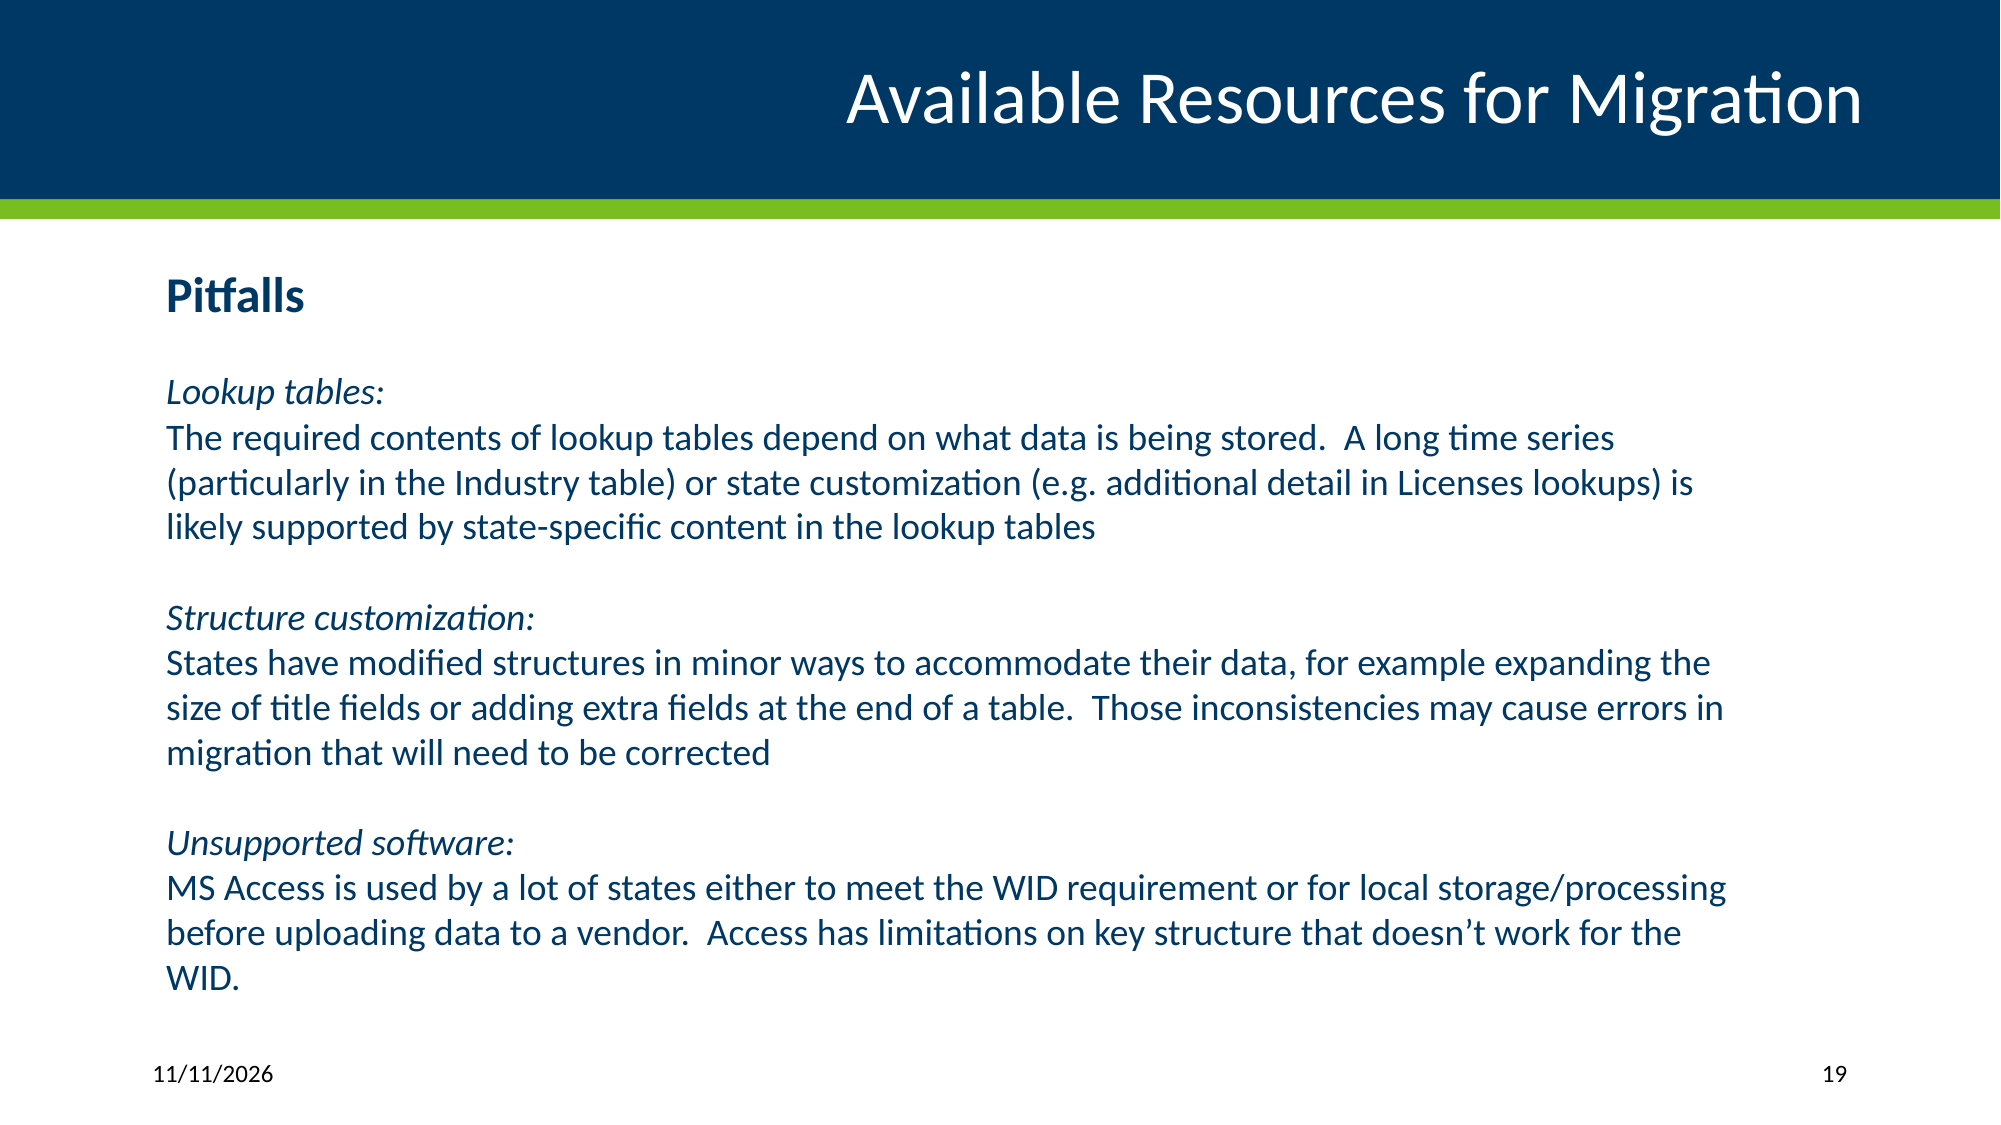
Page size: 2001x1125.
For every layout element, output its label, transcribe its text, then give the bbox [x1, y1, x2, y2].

title Available Resources for Migration [0, 0, 2000, 200]
slide_number 19 [1622, 1042, 1863, 1103]
text_box Pitfalls Lookup tables: The required contents of lookup tables depend on what data is being stored. A long time series (particularly in the Industry table) or state customization (e.g. additional detail in Licenses lookups) is likely supported by state-specific content in the lookup tables Structure customization: States have modified structures in minor ways to accommodate their data, for example expanding the size of title fields or adding extra fields at the end of a table. Those inconsistencies may cause errors in migration that will need to be corrected Unsupported software: MS Access is used by a lot of states either to meet the WID requirement or for local storage/processing before uploading data to a vendor. Access has limitations on key structure that doesn’t work for the WID. [151, 255, 1762, 1005]
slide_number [137, 1042, 361, 1103]
